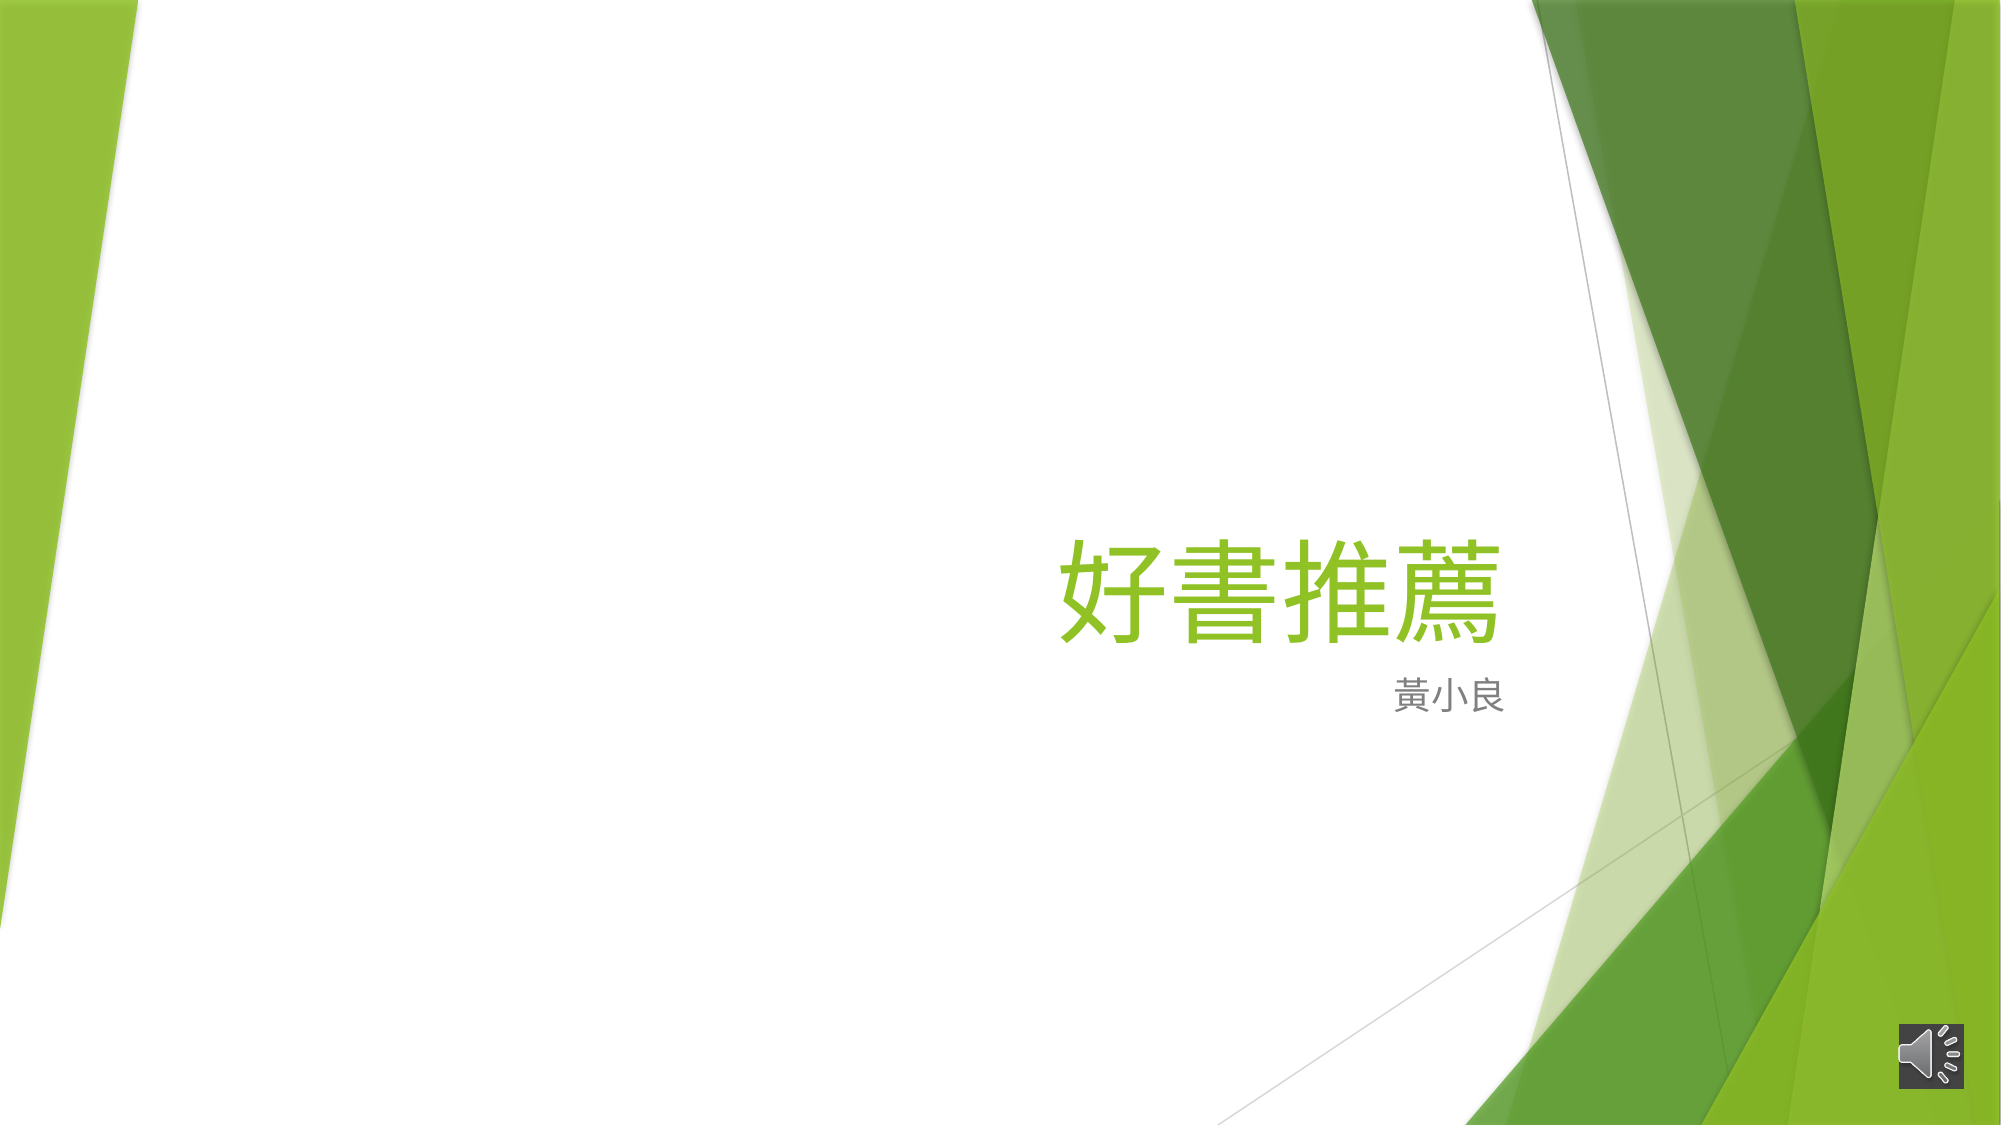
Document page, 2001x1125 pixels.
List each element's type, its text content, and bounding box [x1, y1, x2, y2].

picture [1897, 1022, 1966, 1091]
title 好書推薦 [247, 394, 1522, 664]
subtitle 黃小良 [247, 664, 1522, 845]
